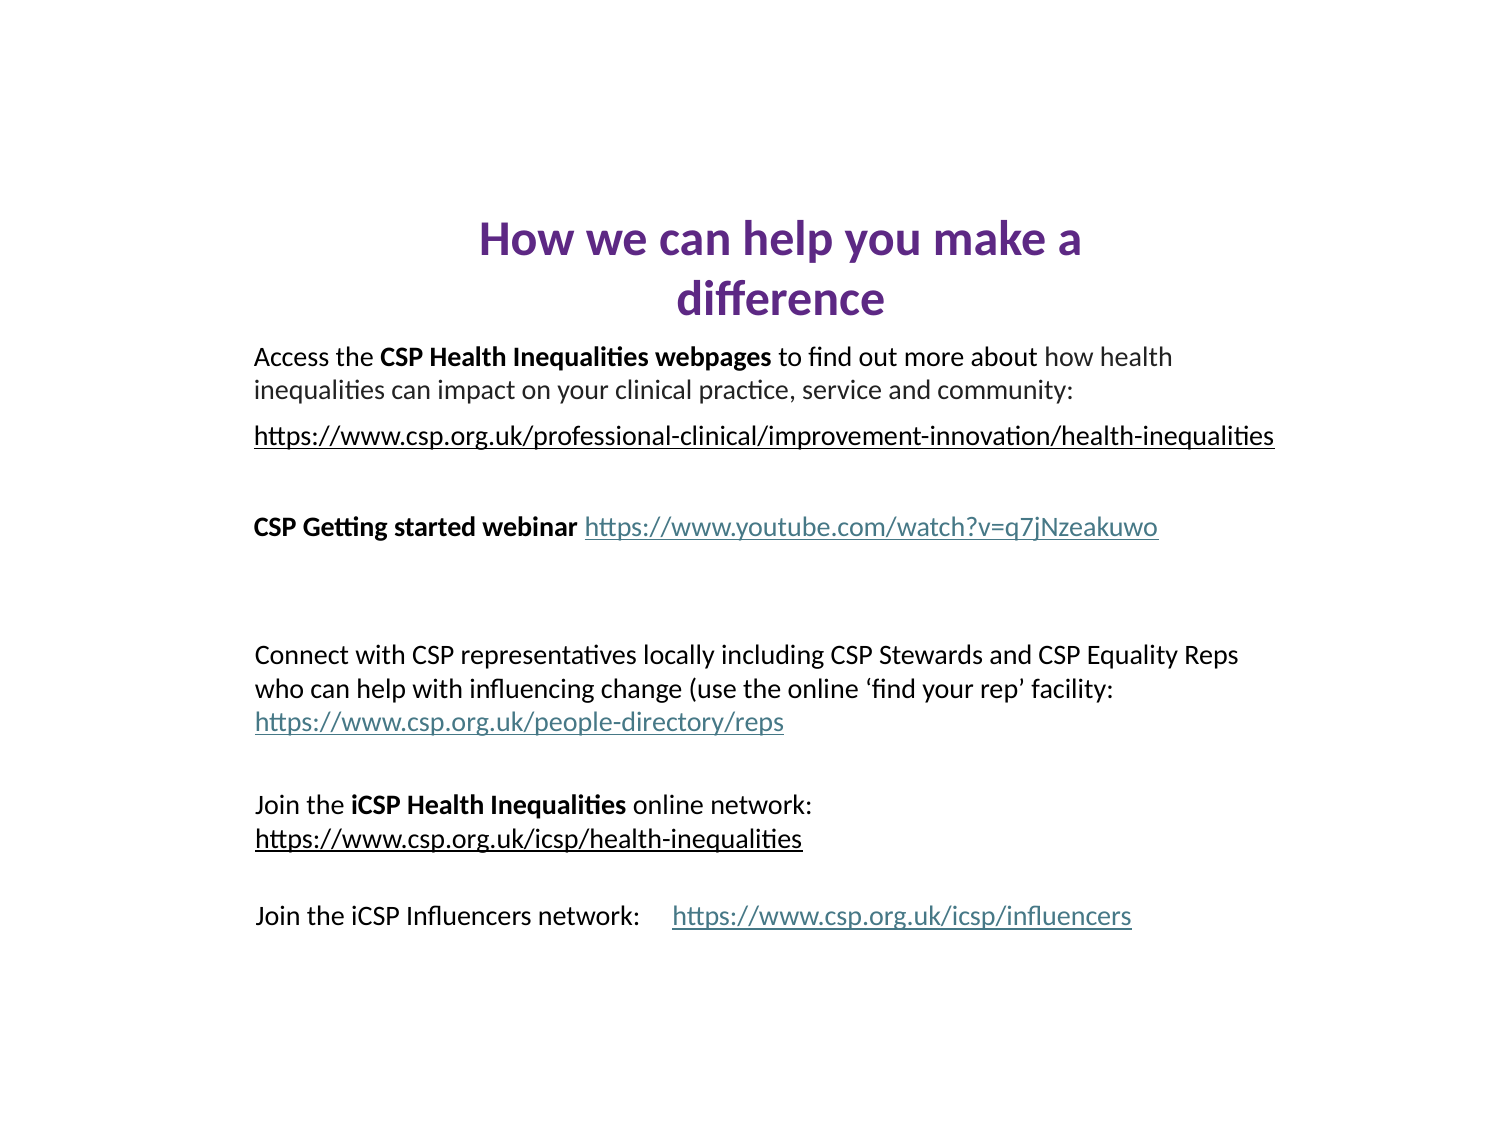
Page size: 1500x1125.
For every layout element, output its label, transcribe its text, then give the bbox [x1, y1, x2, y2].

text_box Join the iCSP Influencers network: https://www.csp.org.uk/icsp/influencers [240, 890, 1296, 939]
text_box How we can help you make a difference [404, 200, 1158, 332]
text_box Access the CSP Health Inequalities webpages to find out more about how health inequalities can impact on your clinical practice, service and community: https://www.csp.org.uk/professional-clinical/improvement-innovation/health-inequalities CSP Getting started webinar https://www.youtube.com/watch?v=q7jNzeakuwo [242, 332, 1297, 594]
text_box Join the iCSP Health Inequalities online network: https://www.csp.org.uk/icsp/health-inequalities [240, 778, 1260, 862]
text_box Connect with CSP representatives locally including CSP Stewards and CSP Equality Reps who can help with influencing change (use the online ‘find your rep’ facility: https://www.csp.org.uk/people-directory/reps [240, 628, 1295, 745]
